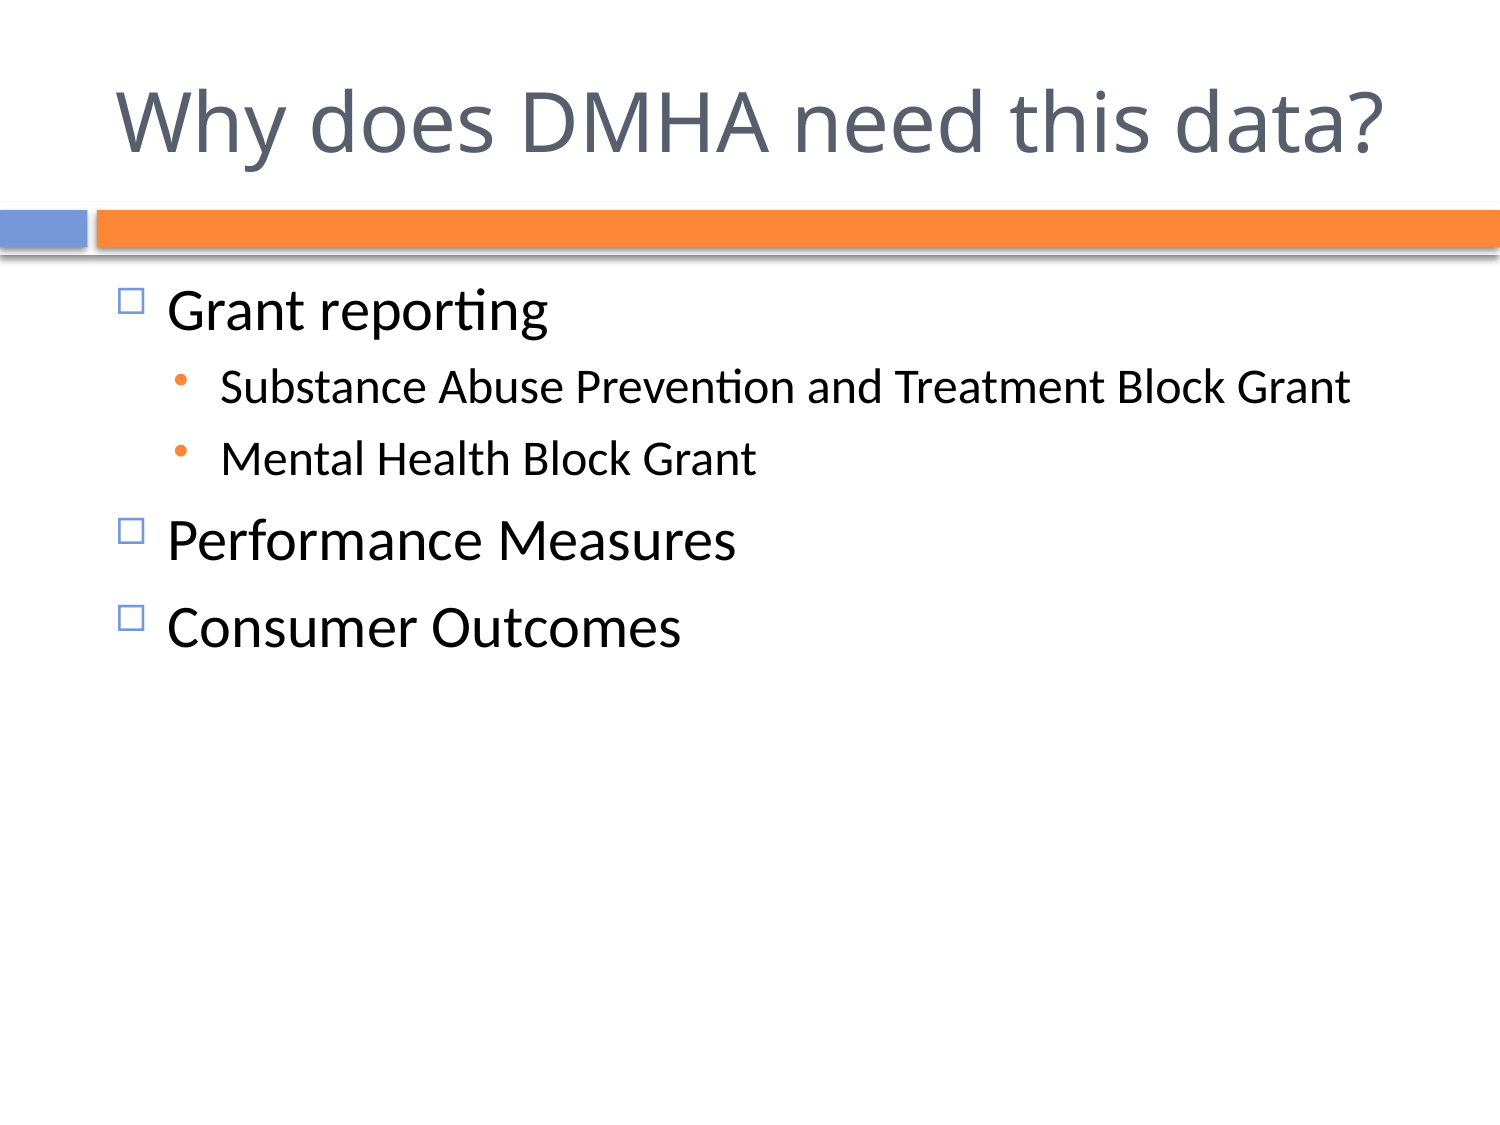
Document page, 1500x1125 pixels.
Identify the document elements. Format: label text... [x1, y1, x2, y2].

list Grant reporting Substance Abuse Prevention and Treatment Block Grant Mental Health Block Grant Performance Measures Consumer Outcomes [100, 262, 1438, 1000]
title Why does DMHA need this data? [100, 37, 1438, 200]
